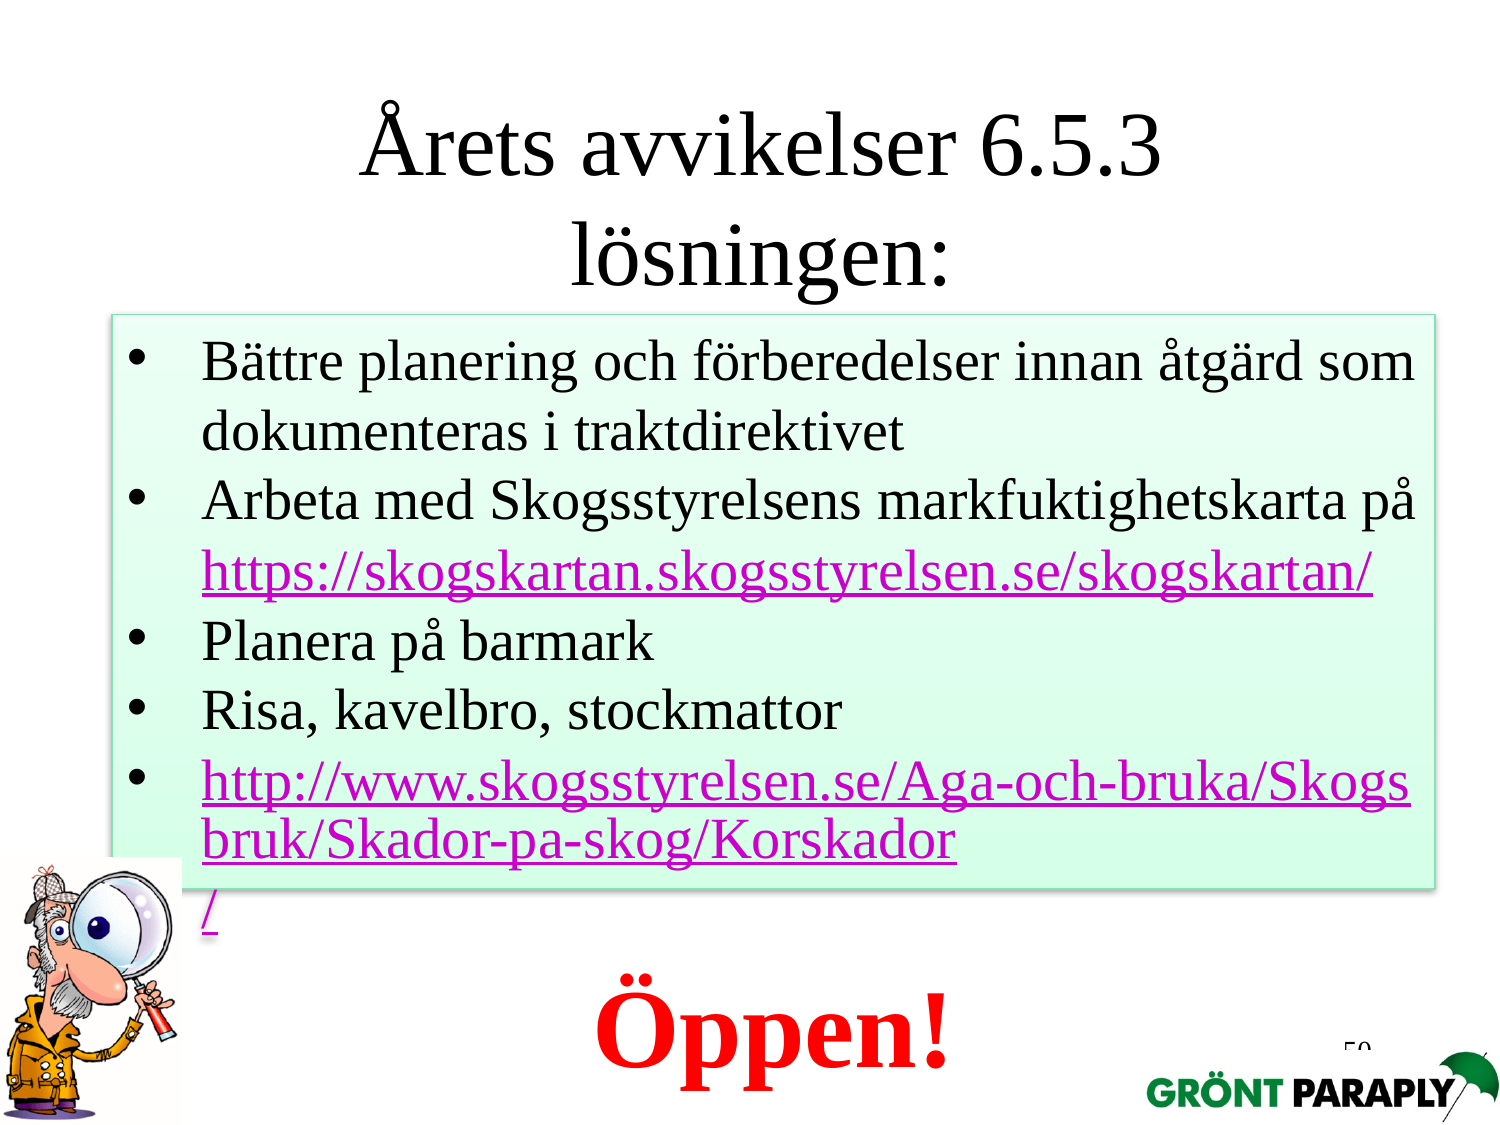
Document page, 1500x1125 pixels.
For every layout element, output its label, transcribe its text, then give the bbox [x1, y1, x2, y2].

picture [0, 857, 182, 1125]
text_box Bättre planering och förberedelser innan åtgärd som dokumenteras i traktdirektivet Arbeta med Skogsstyrelsens markfuktighetskarta på https://skogskartan.skogsstyrelsen.se/skogskartan/ Planera på barmark Risa, kavelbro, stockmattor http://www.skogsstyrelsen.se/Aga-och-bruka/Skogsbruk/Skador-pa-skog/Korskador/ [111, 314, 1436, 890]
slide_number 50 [1074, 1025, 1388, 1100]
title Årets avvikelser 6.5.3 lösningen: [64, 99, 1459, 288]
text_box Öppen! [577, 947, 970, 1098]
picture [1145, 1050, 1500, 1123]
